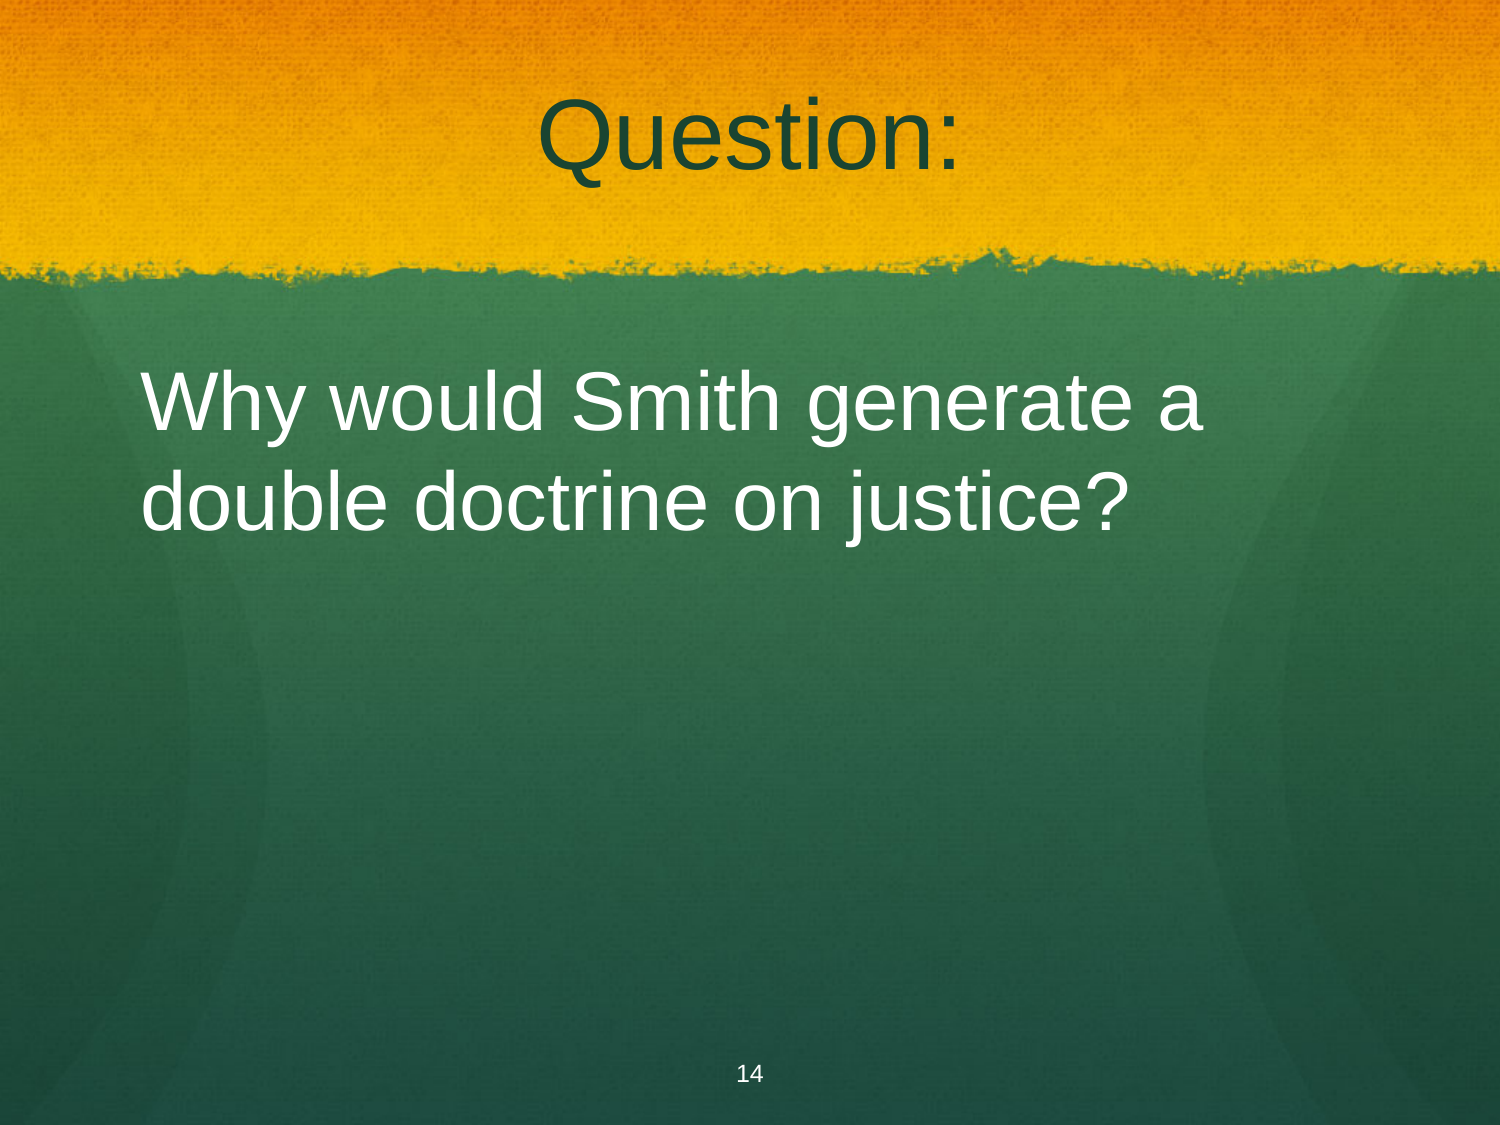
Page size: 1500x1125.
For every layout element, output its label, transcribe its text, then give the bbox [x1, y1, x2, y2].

slide_number 14 [706, 1042, 794, 1103]
picture [0, 0, 1500, 1125]
list Why would Smith generate a double doctrine on justice? [125, 339, 1375, 1026]
title Question: [125, 13, 1375, 246]
